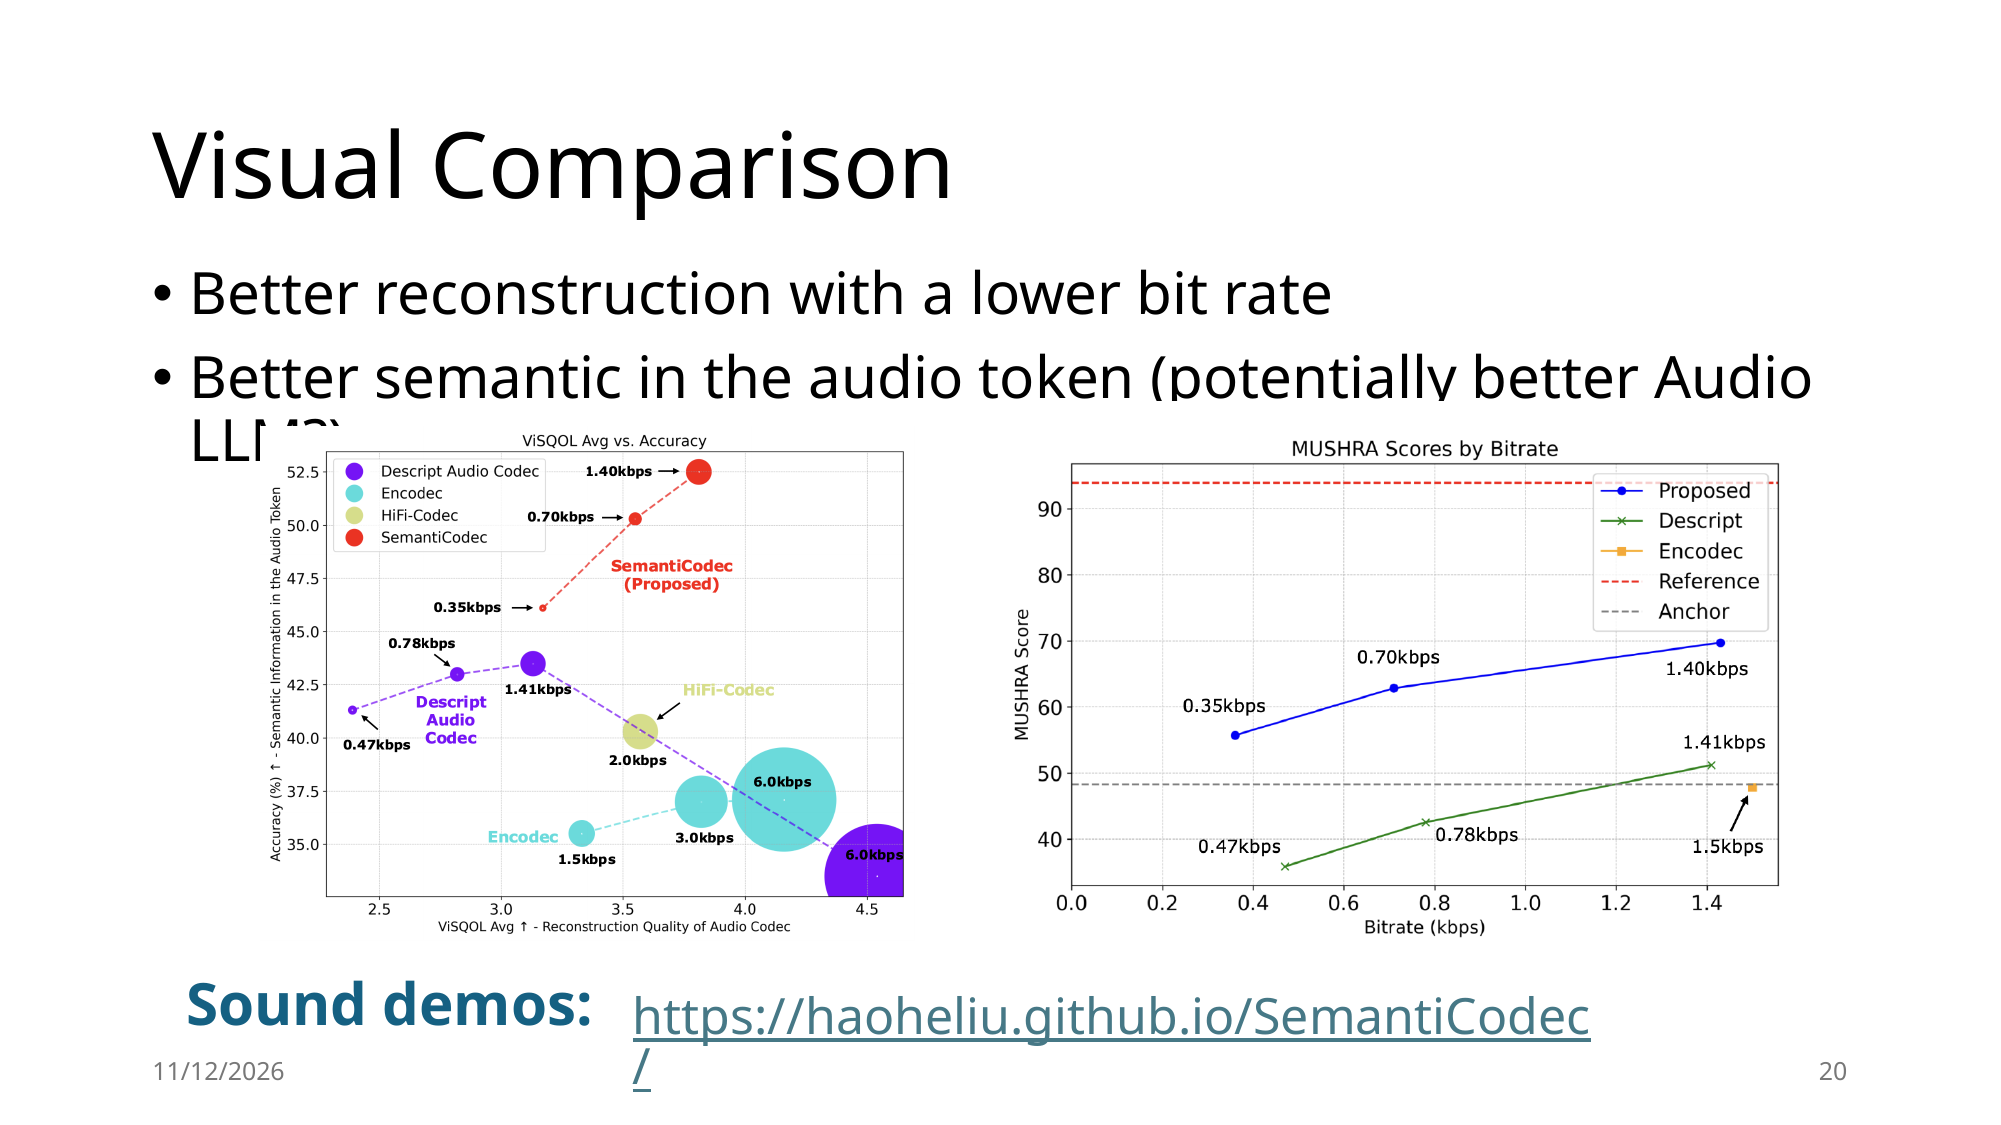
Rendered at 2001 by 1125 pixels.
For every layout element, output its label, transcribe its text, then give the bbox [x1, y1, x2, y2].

picture [260, 425, 915, 941]
text_box Sound demos: [171, 960, 638, 1045]
title Visual Comparison [137, 59, 1863, 256]
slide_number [137, 1042, 588, 1103]
text_box https://haoheliu.github.io/SemantiCodec/ [618, 977, 1618, 1061]
slide_number 20 [1412, 1042, 1863, 1103]
picture [999, 401, 1807, 959]
list Better reconstruction with a lower bit rate Better semantic in the audio token (potentially better Audio LLM?) [137, 256, 1863, 971]
